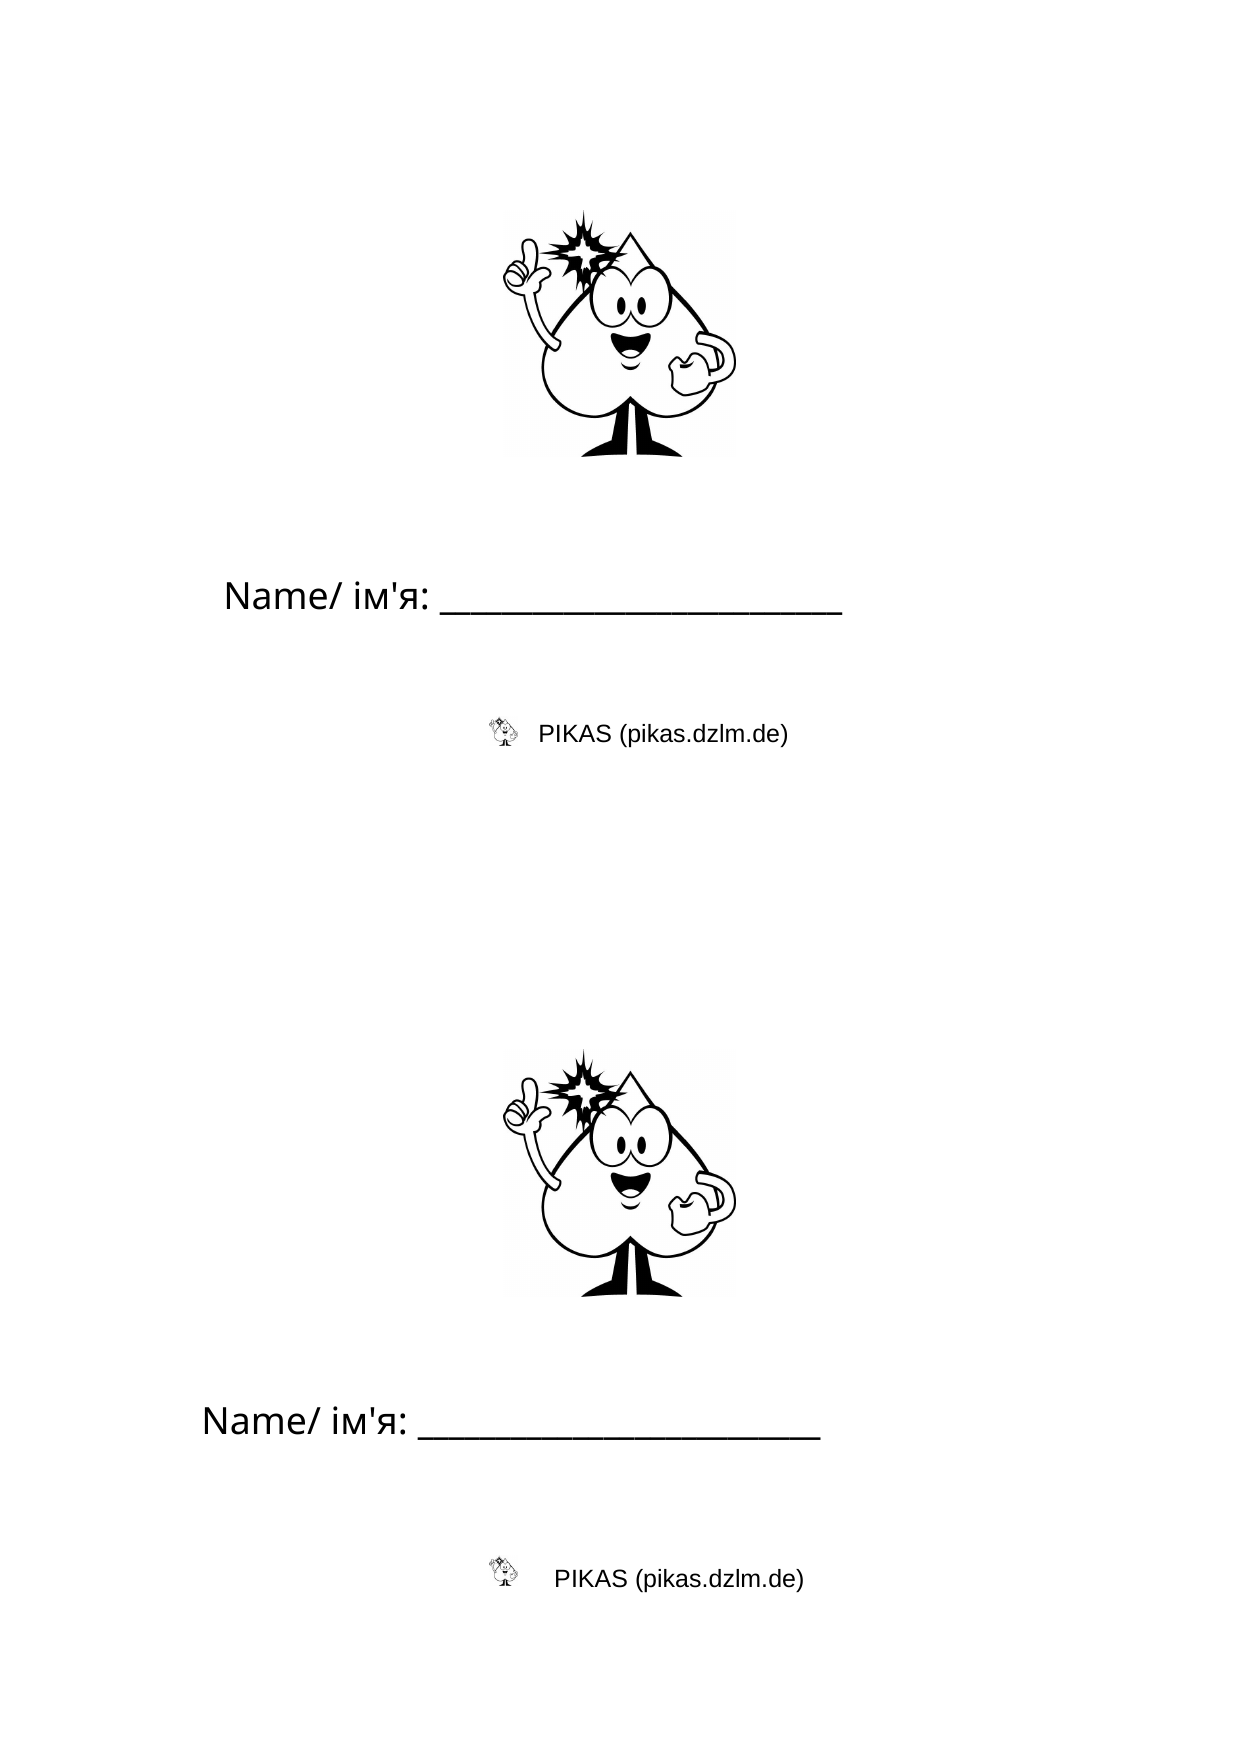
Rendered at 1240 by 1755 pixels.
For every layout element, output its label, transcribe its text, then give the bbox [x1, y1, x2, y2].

text_box PIKAS (pikas.dzlm.de) [305, 734, 1015, 758]
picture [503, 209, 736, 458]
text_box Name/ ім'я: __________________________ [186, 1389, 1134, 1559]
text_box Name/ ім'я: __________________________ [208, 564, 1156, 734]
picture [489, 1555, 518, 1586]
text_box PIKAS (pikas.dzlm.de) [321, 1561, 1031, 1602]
picture [489, 715, 518, 746]
picture [503, 1049, 736, 1297]
